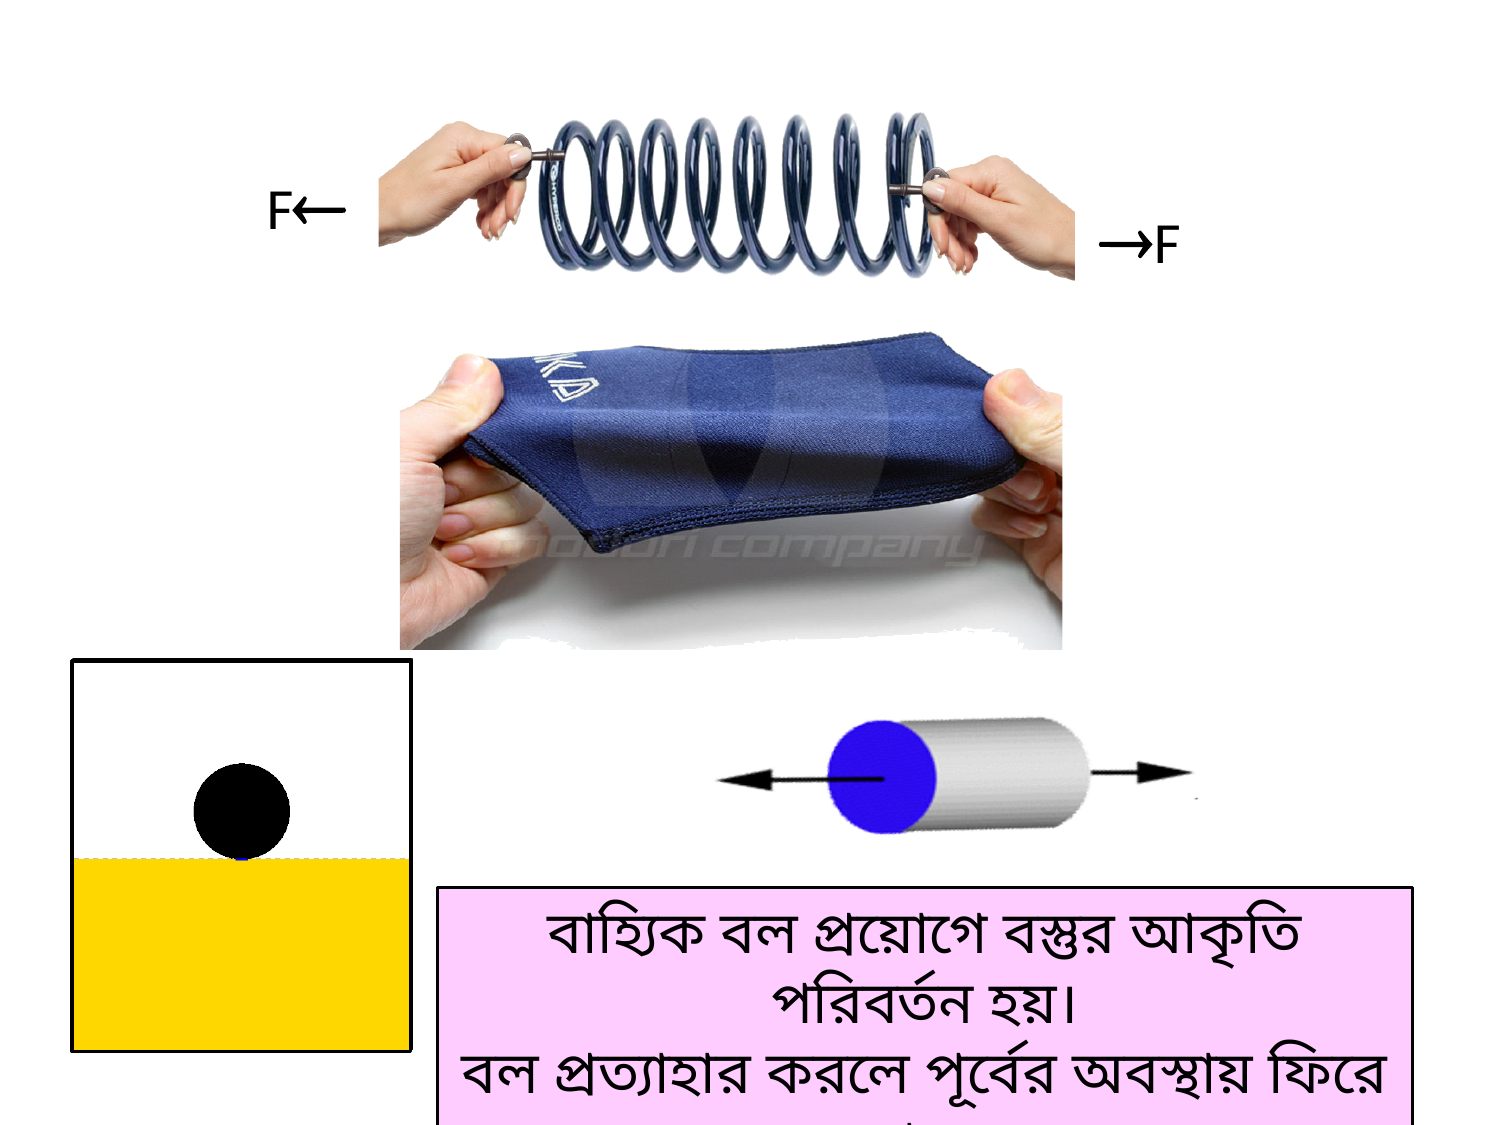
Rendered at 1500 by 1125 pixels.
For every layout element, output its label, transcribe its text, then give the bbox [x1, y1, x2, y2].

picture [662, 674, 1245, 877]
text_box বাহ্যিক বল প্রয়োগে বস্তুর আকৃতি পরিবর্তন হয়। বল প্রত্যাহার করলে পূর্বের অবস্থায় ফিরে আসে। [437, 887, 1413, 1125]
picture [71, 658, 413, 1051]
text_box F [1084, 189, 1196, 285]
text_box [378, 87, 1076, 305]
picture [399, 324, 1063, 651]
text_box F [251, 155, 363, 250]
